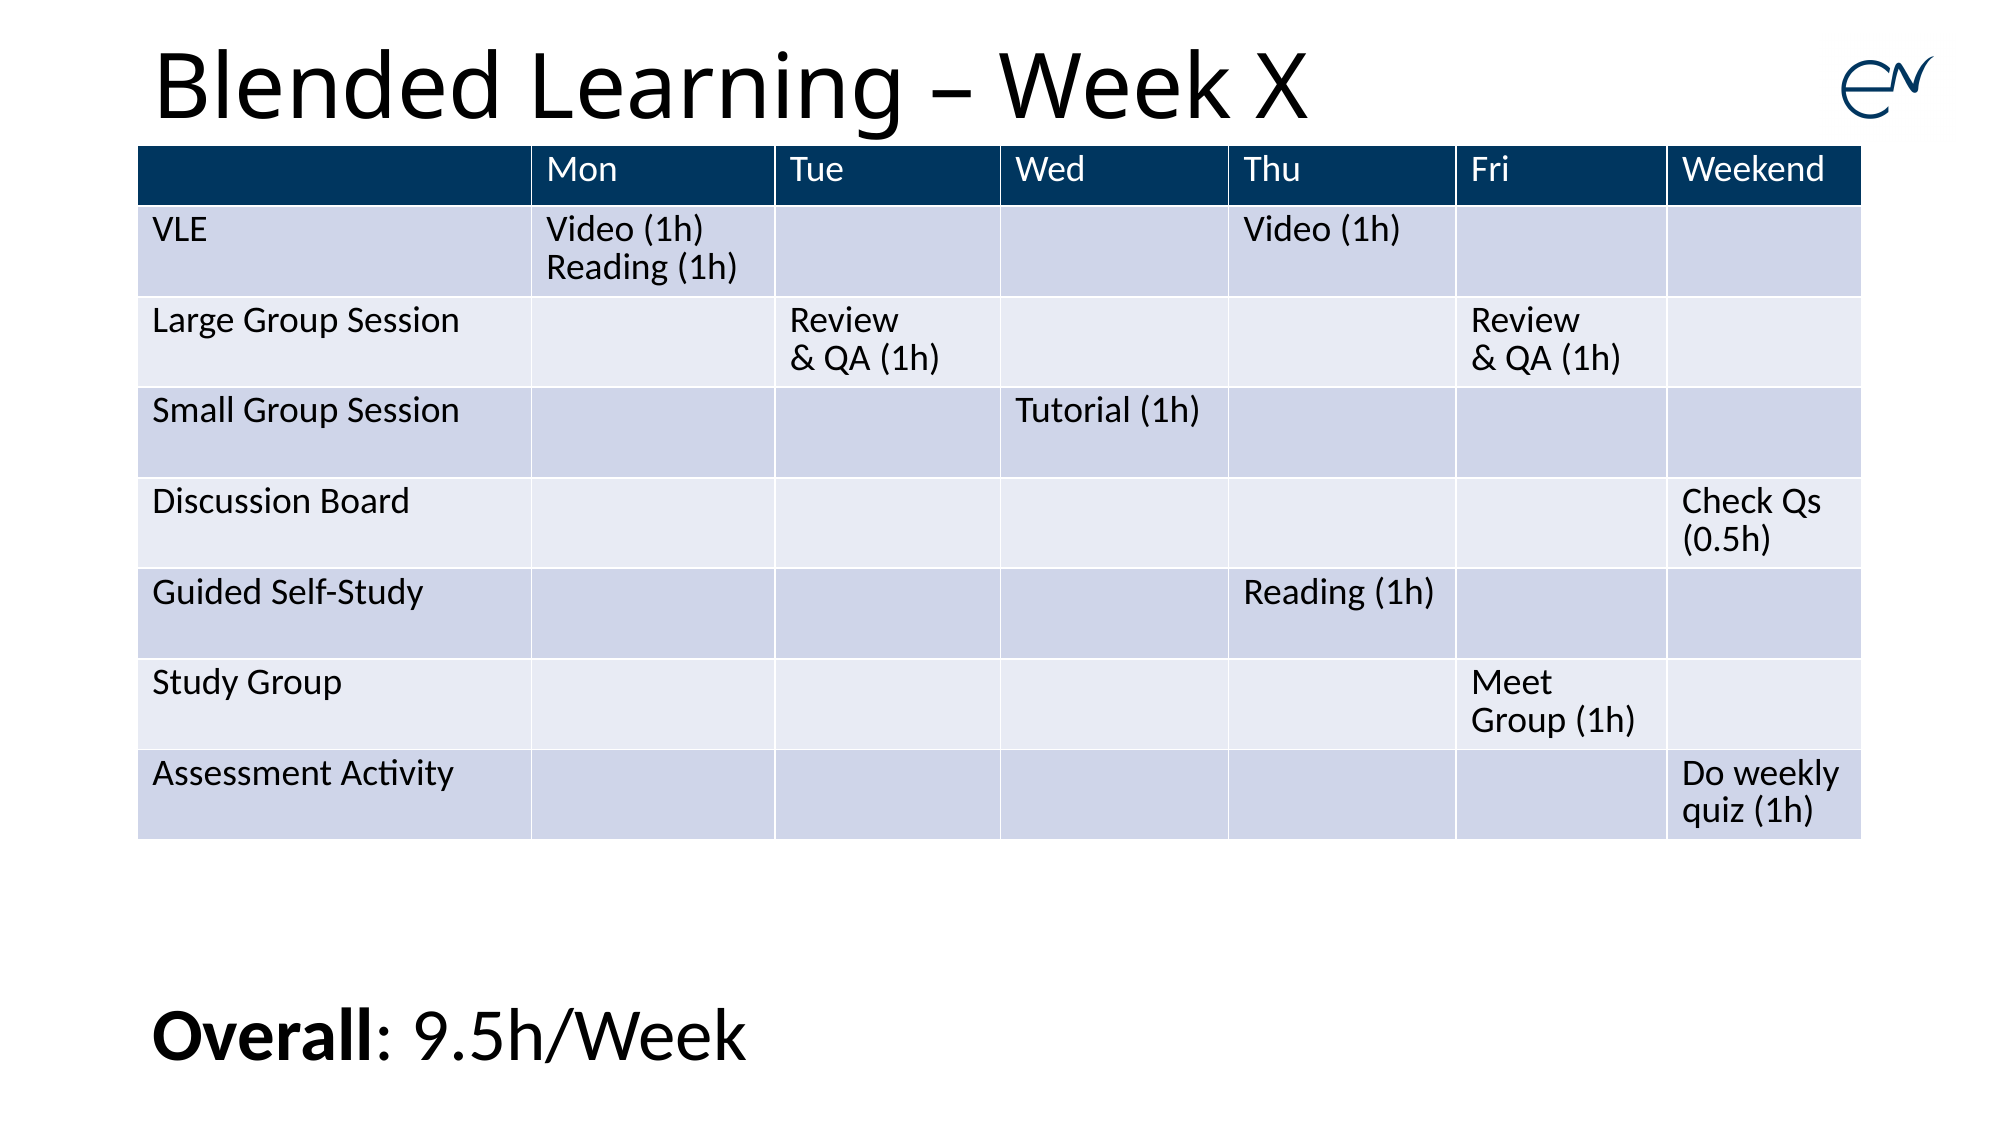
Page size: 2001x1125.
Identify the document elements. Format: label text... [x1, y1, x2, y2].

table_cell Review & QA (1h) [1457, 298, 1666, 386]
table_cell Do weekly quiz (1h) [1668, 750, 1861, 839]
table_cell [1229, 298, 1455, 386]
table_cell [532, 569, 774, 658]
table_cell [1457, 479, 1666, 567]
table_cell [532, 388, 774, 477]
table_header Fri [1457, 146, 1666, 205]
table_cell Discussion Board [138, 479, 531, 567]
table_cell [532, 298, 774, 386]
table_cell Review & QA (1h) [776, 298, 1000, 386]
table_header Wed [1001, 146, 1228, 205]
table_cell [1001, 660, 1228, 749]
table_cell [776, 207, 1000, 296]
table_cell [532, 660, 774, 749]
table_header [138, 146, 531, 205]
title Blended Learning – Week X [137, 32, 1863, 145]
table_cell [1668, 298, 1861, 386]
table_cell [1668, 388, 1861, 477]
table_cell [1001, 298, 1228, 386]
picture [1819, 33, 1956, 142]
table_cell [776, 750, 1000, 839]
table_cell [1001, 479, 1228, 567]
table_cell [1457, 388, 1666, 477]
table_cell Video (1h) Reading (1h) [532, 207, 774, 296]
table_cell Small Group Session [138, 388, 531, 477]
table_cell [1229, 388, 1455, 477]
table_cell [1001, 750, 1228, 839]
table_cell [1668, 207, 1861, 296]
table_cell [1229, 479, 1455, 567]
table_cell [1001, 569, 1228, 658]
table_cell [776, 479, 1000, 567]
table_cell [1457, 750, 1666, 839]
table_cell Guided Self-Study [138, 569, 531, 658]
table_header Weekend [1668, 146, 1861, 205]
table_header Tue [776, 146, 1000, 205]
text_box Overall: 9.5h/Week [137, 978, 1643, 1084]
table_cell Tutorial (1h) [1001, 388, 1228, 477]
table_cell [1229, 660, 1455, 749]
table_cell Video (1h) [1229, 207, 1455, 296]
table_header Mon [532, 146, 774, 205]
table_cell [1668, 569, 1861, 658]
table_cell [776, 569, 1000, 658]
table_header Thu [1229, 146, 1455, 205]
table_cell [1229, 750, 1455, 839]
table_cell [1668, 660, 1861, 749]
table_cell [776, 388, 1000, 477]
table_cell [532, 479, 774, 567]
table_cell [776, 660, 1000, 749]
table_cell Study Group [138, 660, 531, 749]
table_cell [1457, 569, 1666, 658]
table_cell [532, 750, 774, 839]
table_cell Reading (1h) [1229, 569, 1455, 658]
table_cell Check Qs (0.5h) [1668, 479, 1861, 567]
table_cell VLE [138, 207, 531, 296]
table_cell [1457, 207, 1666, 296]
table_cell Meet Group (1h) [1457, 660, 1666, 749]
table_cell Assessment Activity [138, 750, 531, 839]
table_cell [1001, 207, 1228, 296]
table_cell Large Group Session [138, 298, 531, 386]
